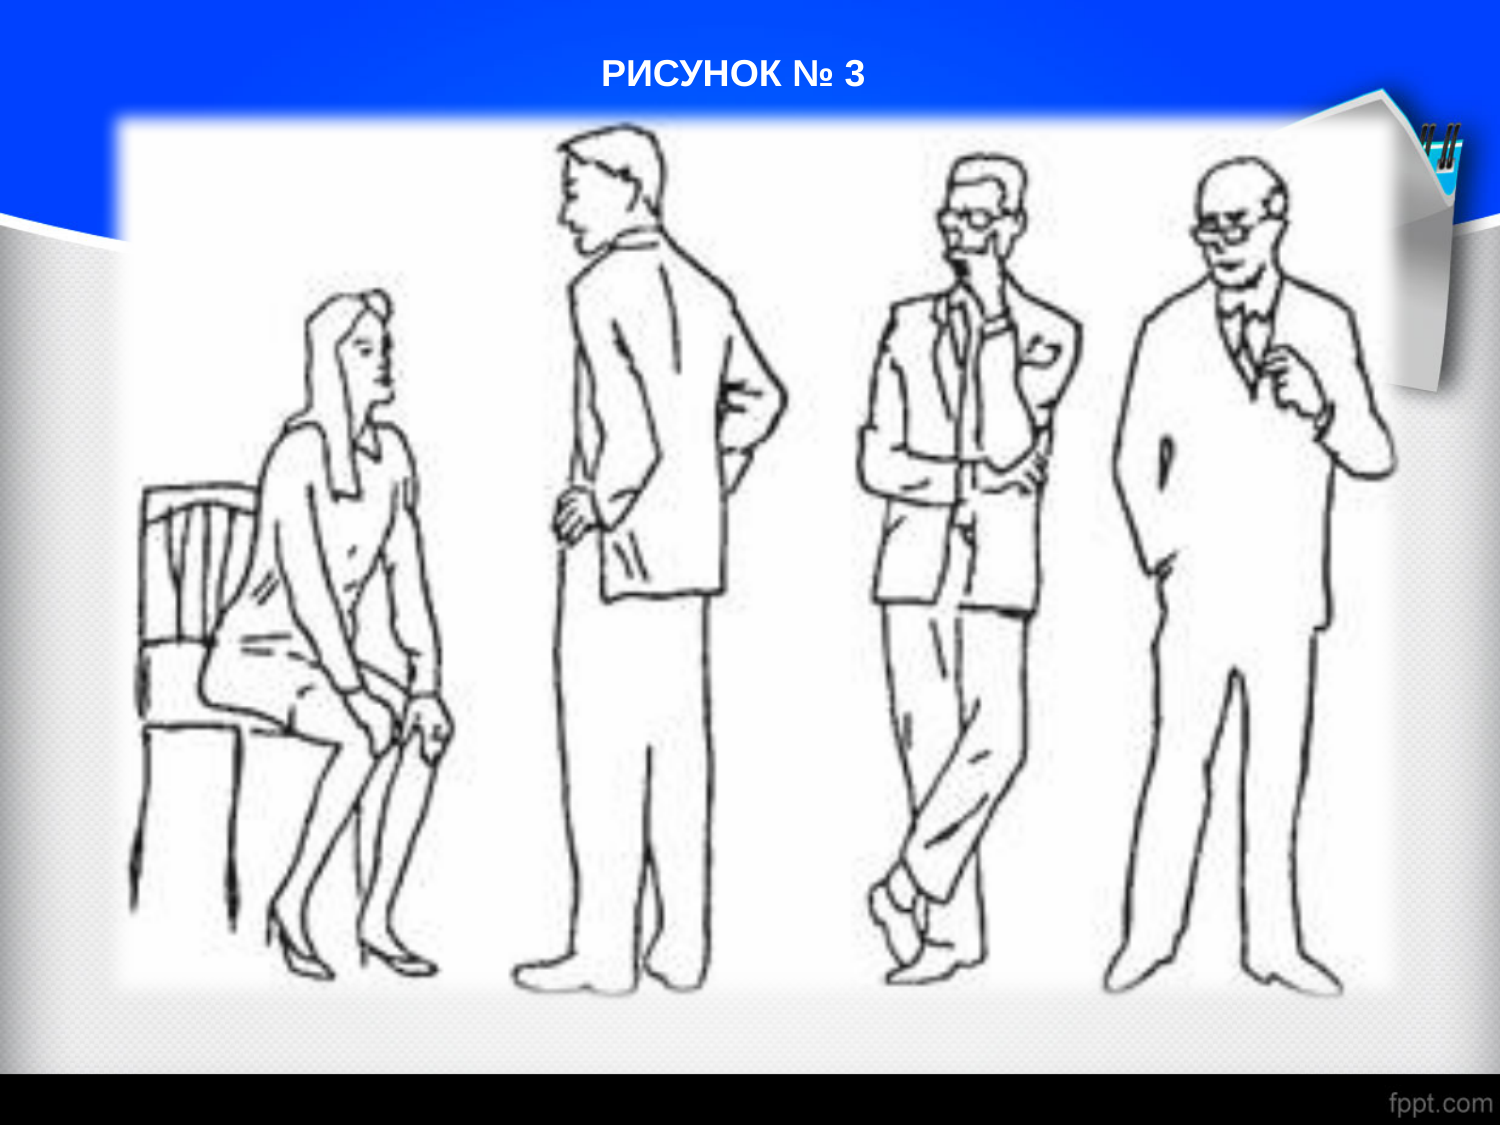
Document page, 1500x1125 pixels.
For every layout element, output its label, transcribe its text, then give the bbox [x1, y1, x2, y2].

text_box РИСУНОК № 3 [586, 41, 892, 100]
picture [0, 0, 1500, 1125]
